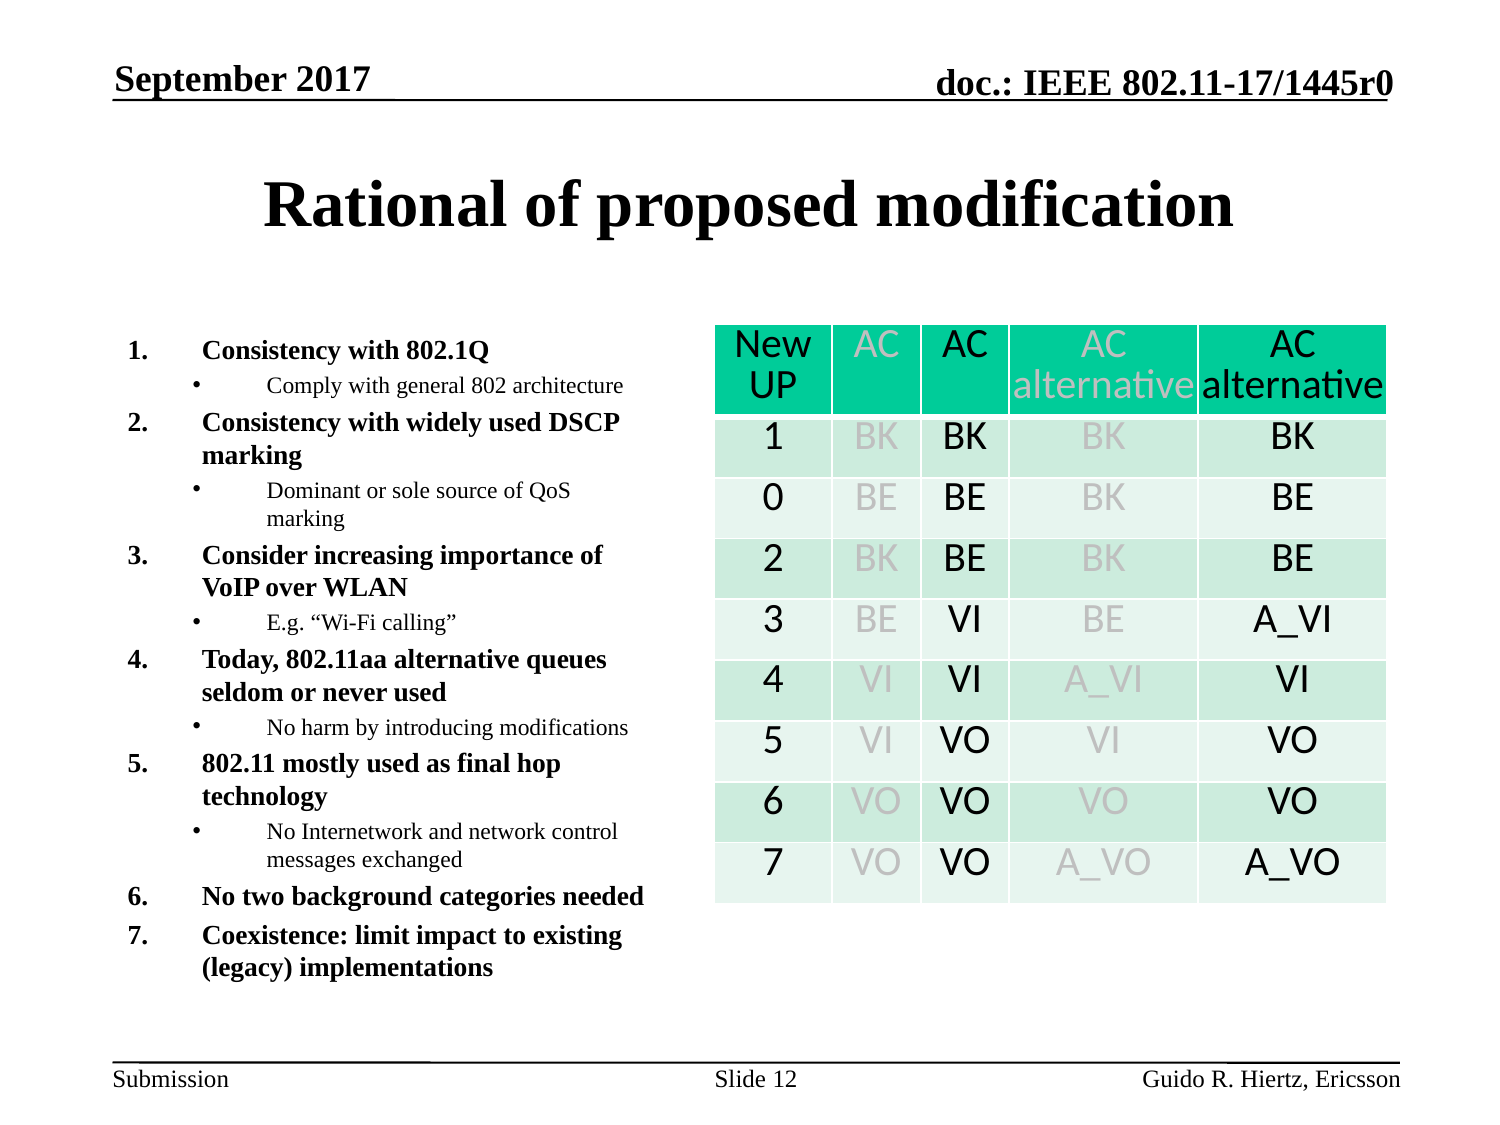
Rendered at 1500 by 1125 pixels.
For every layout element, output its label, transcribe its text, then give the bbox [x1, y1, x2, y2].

table_cell A_VO [1010, 843, 1197, 903]
table_cell VI [833, 722, 920, 781]
table_cell VO [1010, 783, 1197, 842]
table_cell VO [1199, 722, 1386, 781]
table_cell BK [1010, 479, 1197, 538]
table_header AC [922, 325, 1008, 414]
table_cell VO [922, 843, 1008, 903]
table_cell BK [833, 539, 920, 598]
table_cell BK [1199, 420, 1386, 477]
table_cell VO [1199, 783, 1386, 842]
table_cell BK [922, 420, 1008, 477]
table_cell BE [833, 479, 920, 538]
table_cell BK [1010, 539, 1197, 598]
table_cell VI [1199, 661, 1386, 720]
table_cell A_VI [1199, 600, 1386, 659]
table_cell 7 [715, 843, 831, 903]
table_cell 5 [715, 722, 831, 781]
footer Guido R. Hiertz, Ericsson [878, 1061, 1402, 1093]
table_cell BK [1010, 420, 1197, 477]
table_cell A_VI [1010, 661, 1197, 720]
table_cell BE [1199, 479, 1386, 538]
table_cell BE [1199, 539, 1386, 598]
table_cell VO [833, 843, 920, 903]
table_cell BK [833, 420, 920, 477]
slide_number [114, 54, 423, 100]
table_cell 4 [715, 661, 831, 720]
table_header AC alternative [1010, 325, 1197, 414]
table_cell 1 [715, 420, 831, 477]
table_cell 6 [715, 783, 831, 842]
table_cell BE [922, 479, 1008, 538]
table_cell VI [1010, 722, 1197, 781]
title Rational of proposed modification [112, 112, 1388, 288]
table_cell BE [922, 539, 1008, 598]
table_cell VO [922, 783, 1008, 842]
table_cell 0 [715, 479, 831, 538]
table_header AC alternative [1199, 325, 1386, 414]
table_header New UP [715, 325, 831, 414]
table_cell 2 [715, 539, 831, 598]
table_cell VI [833, 661, 920, 720]
table_cell BE [833, 600, 920, 659]
table_cell VO [833, 783, 920, 842]
table_cell VO [922, 722, 1008, 781]
table_cell 3 [715, 600, 831, 659]
table_cell VI [922, 661, 1008, 720]
table_cell A_VO [1199, 843, 1386, 903]
list Consistency with 802.1Q Comply with general 802 architecture Consistency with widely used DSCP marking Dominant or sole source of QoS marking Consider increasing importance of VoIP over WLAN E.g. “Wi-Fi calling” Today, 802.11aa alternative queues seldom or never used No harm by introducing modifications 802.11 mostly used as final hop technology No Internetwork and network control messages exchanged No two background categories needed Coexistence: limit impact to existing (legacy) implementations [112, 324, 668, 1000]
table_cell BE [1010, 600, 1197, 659]
table_cell VI [922, 600, 1008, 659]
slide_number Slide 12 [712, 1061, 800, 1123]
table_header AC [833, 325, 920, 414]
